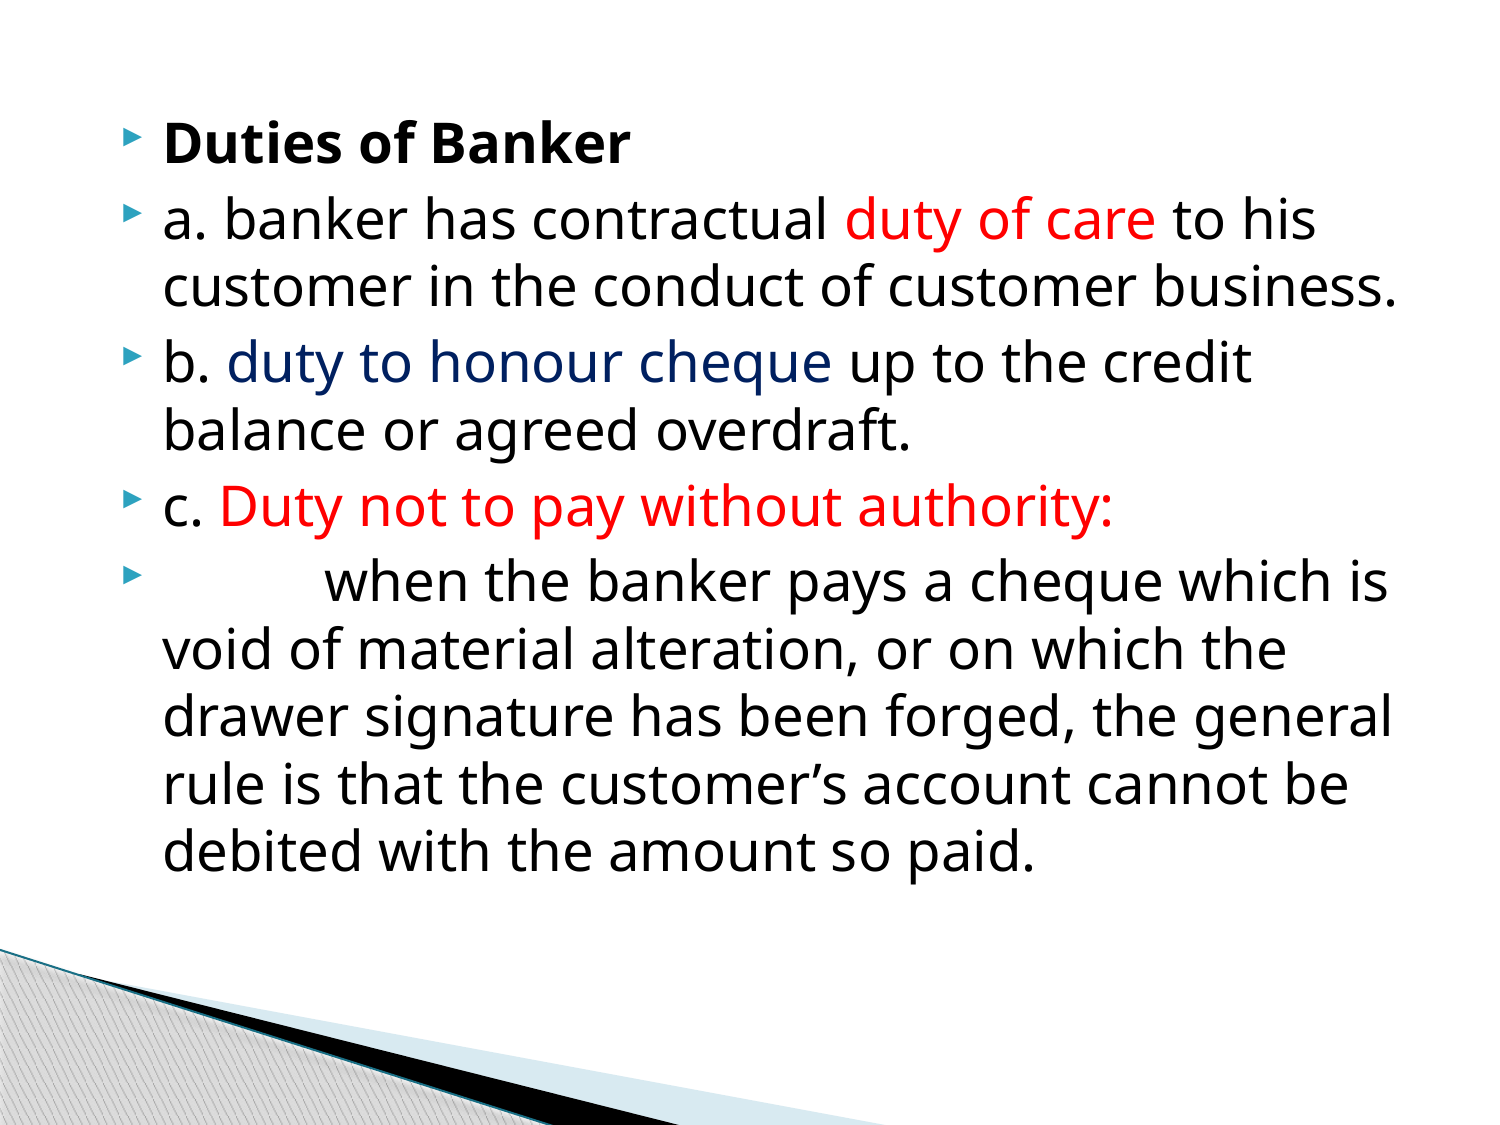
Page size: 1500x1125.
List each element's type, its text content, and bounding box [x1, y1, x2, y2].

list Duties of Banker a. banker has contractual duty of care to his customer in the conduct of customer business. b. duty to honour cheque up to the credit balance or agreed overdraft. c. Duty not to pay without authority: when the banker pays a cheque which is void of material alteration, or on which the drawer signature has been forged, the general rule is that the customer’s account cannot be debited with the amount so paid. [87, 99, 1425, 986]
